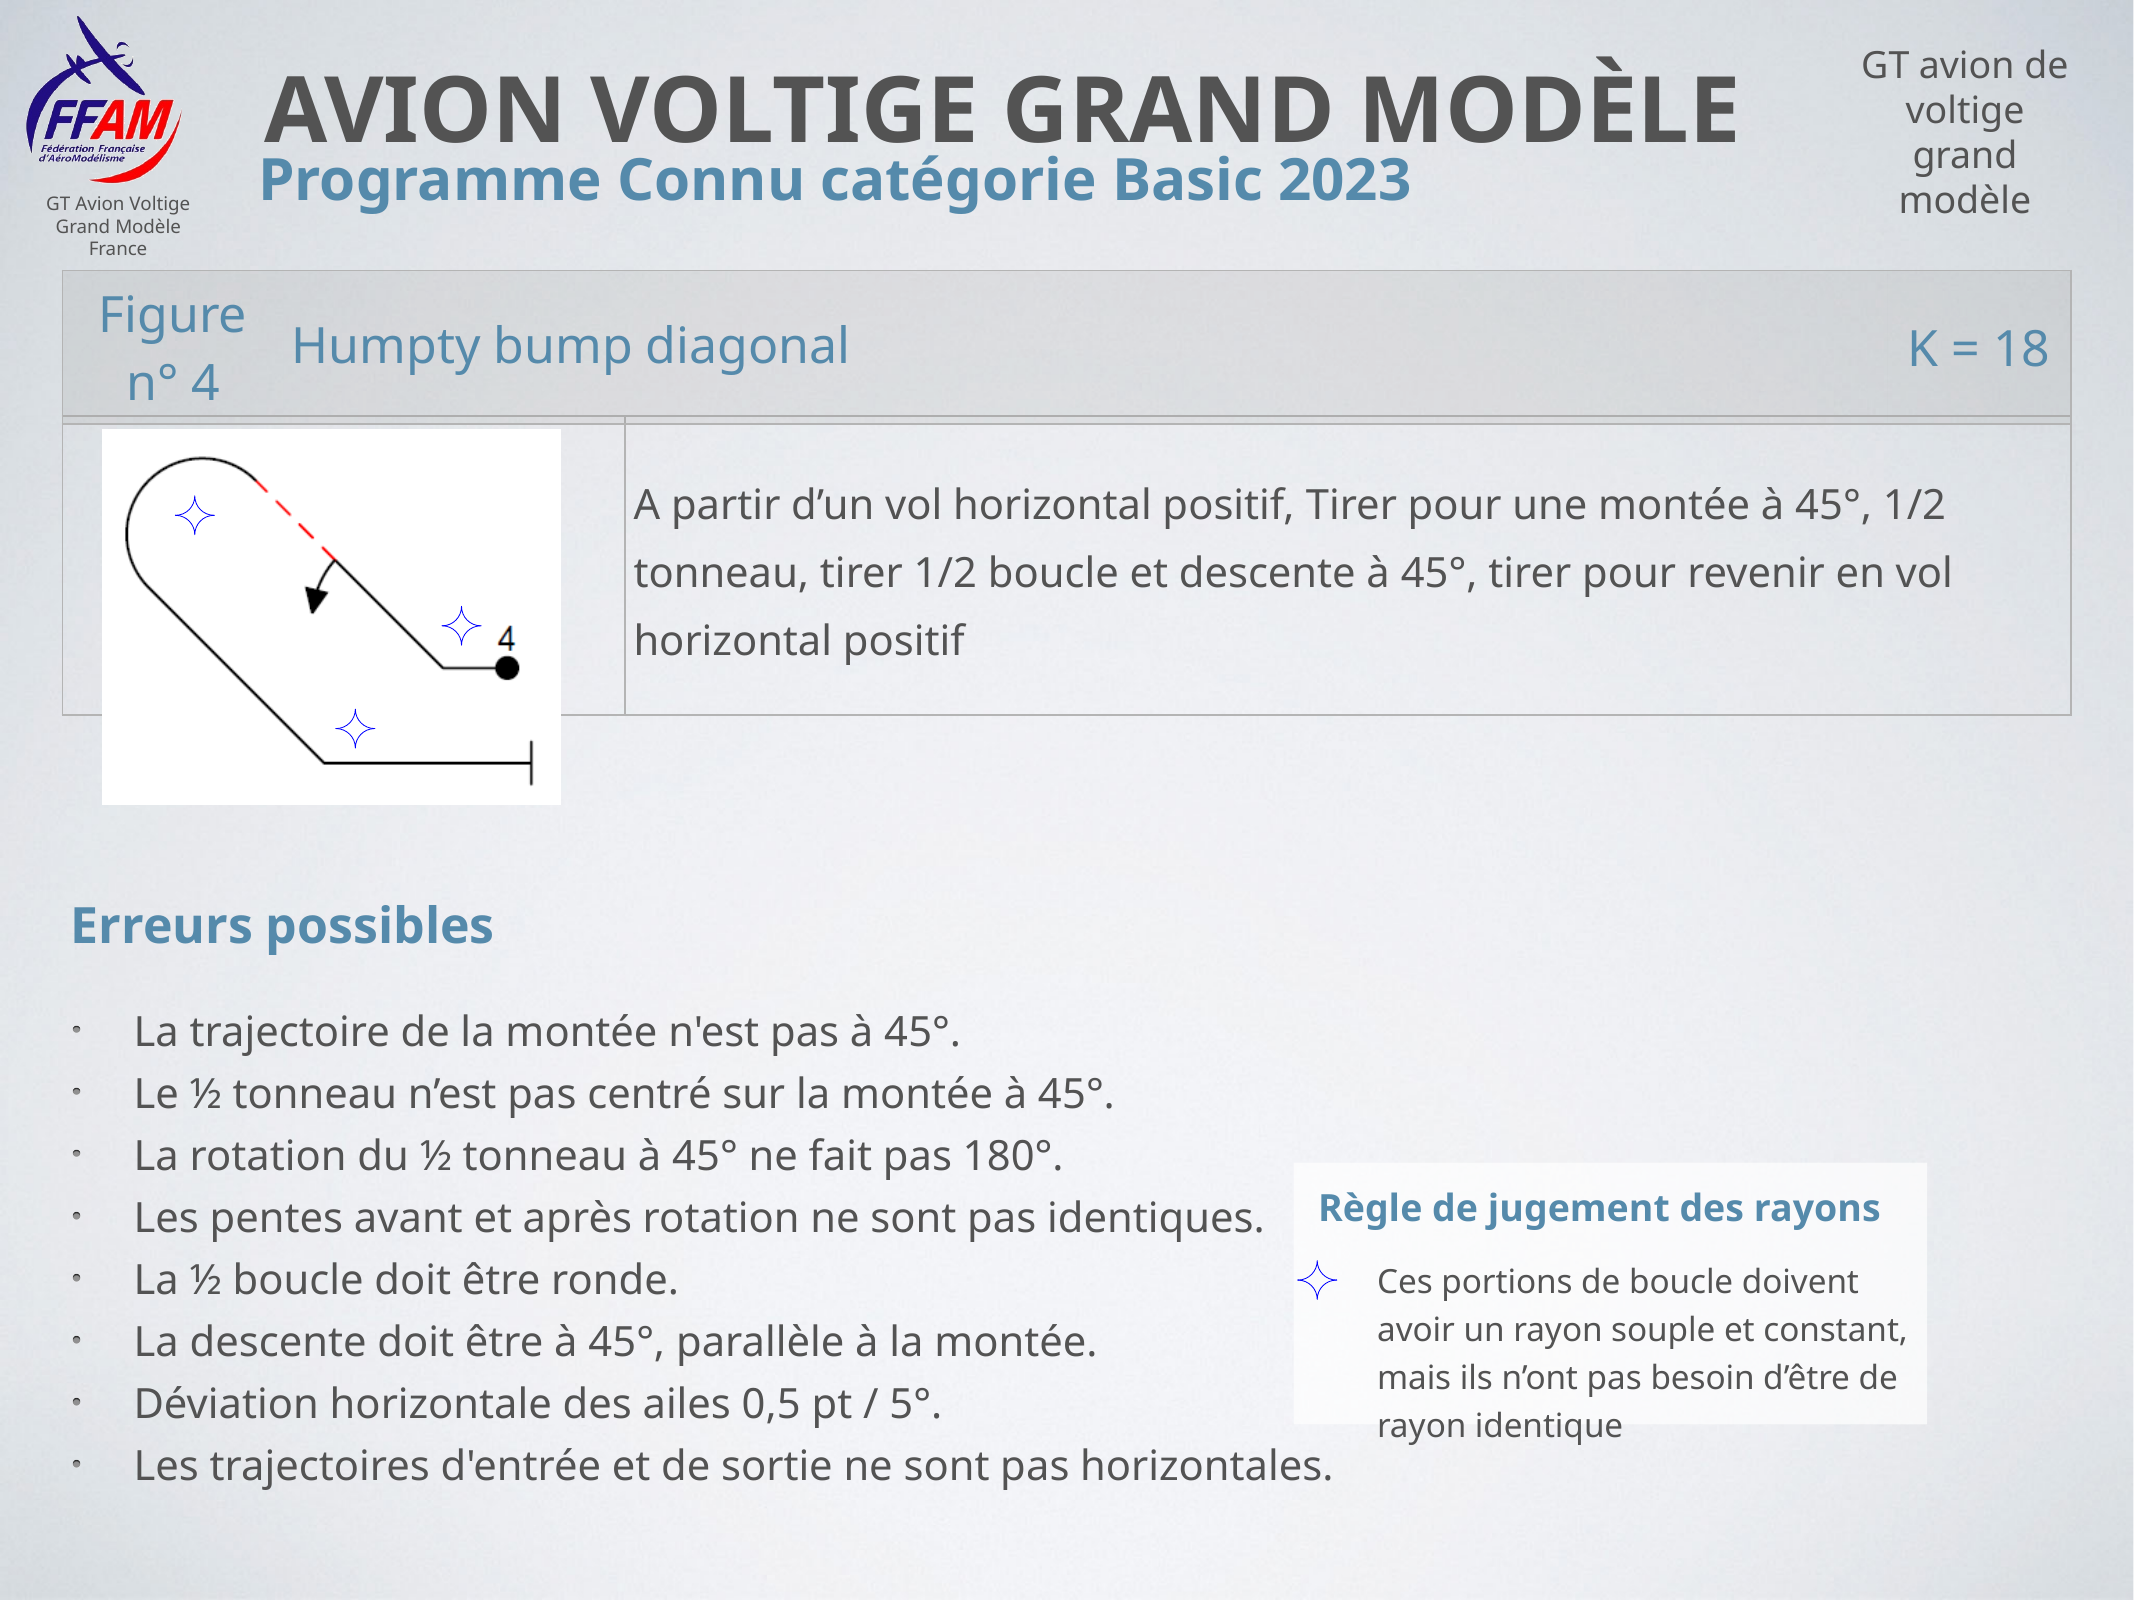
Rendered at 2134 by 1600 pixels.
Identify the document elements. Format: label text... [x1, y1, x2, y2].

table_header K = 18 [1887, 271, 2070, 423]
table_header Humpty bump diagonal [283, 271, 1887, 423]
text_box La trajectoire de la montée n'est pas à 45°. Le ½ tonneau n’est pas centré sur la montée à 45°. La rotation du ½ tonneau à 45° ne fait pas 180°. Les pentes avant et après rotation ne sont pas identiques. La ½ boucle doit être ronde. La descente doit être à 45°, parallèle à la montée. Déviation horizontale des ailes 0,5 pt / 5°. Les trajectoires d'entrée et de sortie ne sont pas horizontales. [64, 986, 1851, 1556]
text_box GT avion de voltige grand modèle [1837, 33, 2093, 230]
table_header Figure n° 4 [63, 271, 283, 423]
table_header [63, 425, 624, 714]
picture [0, 0, 2134, 1600]
text_box Erreurs possibles [62, 876, 547, 959]
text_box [0, 0, 219, 268]
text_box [1293, 1162, 1928, 1425]
text_box Programme Connu catégorie Basic 2023 [249, 144, 1837, 219]
text_box Avion Voltige Grand Modèle [249, 43, 1837, 144]
table_header A partir d’un vol horizontal positif, Tirer pour une montée à 45°, 1/2 tonneau, tirer 1/2 boucle et descente à 45°, tirer pour revenir en vol horizontal positif [626, 425, 2070, 714]
